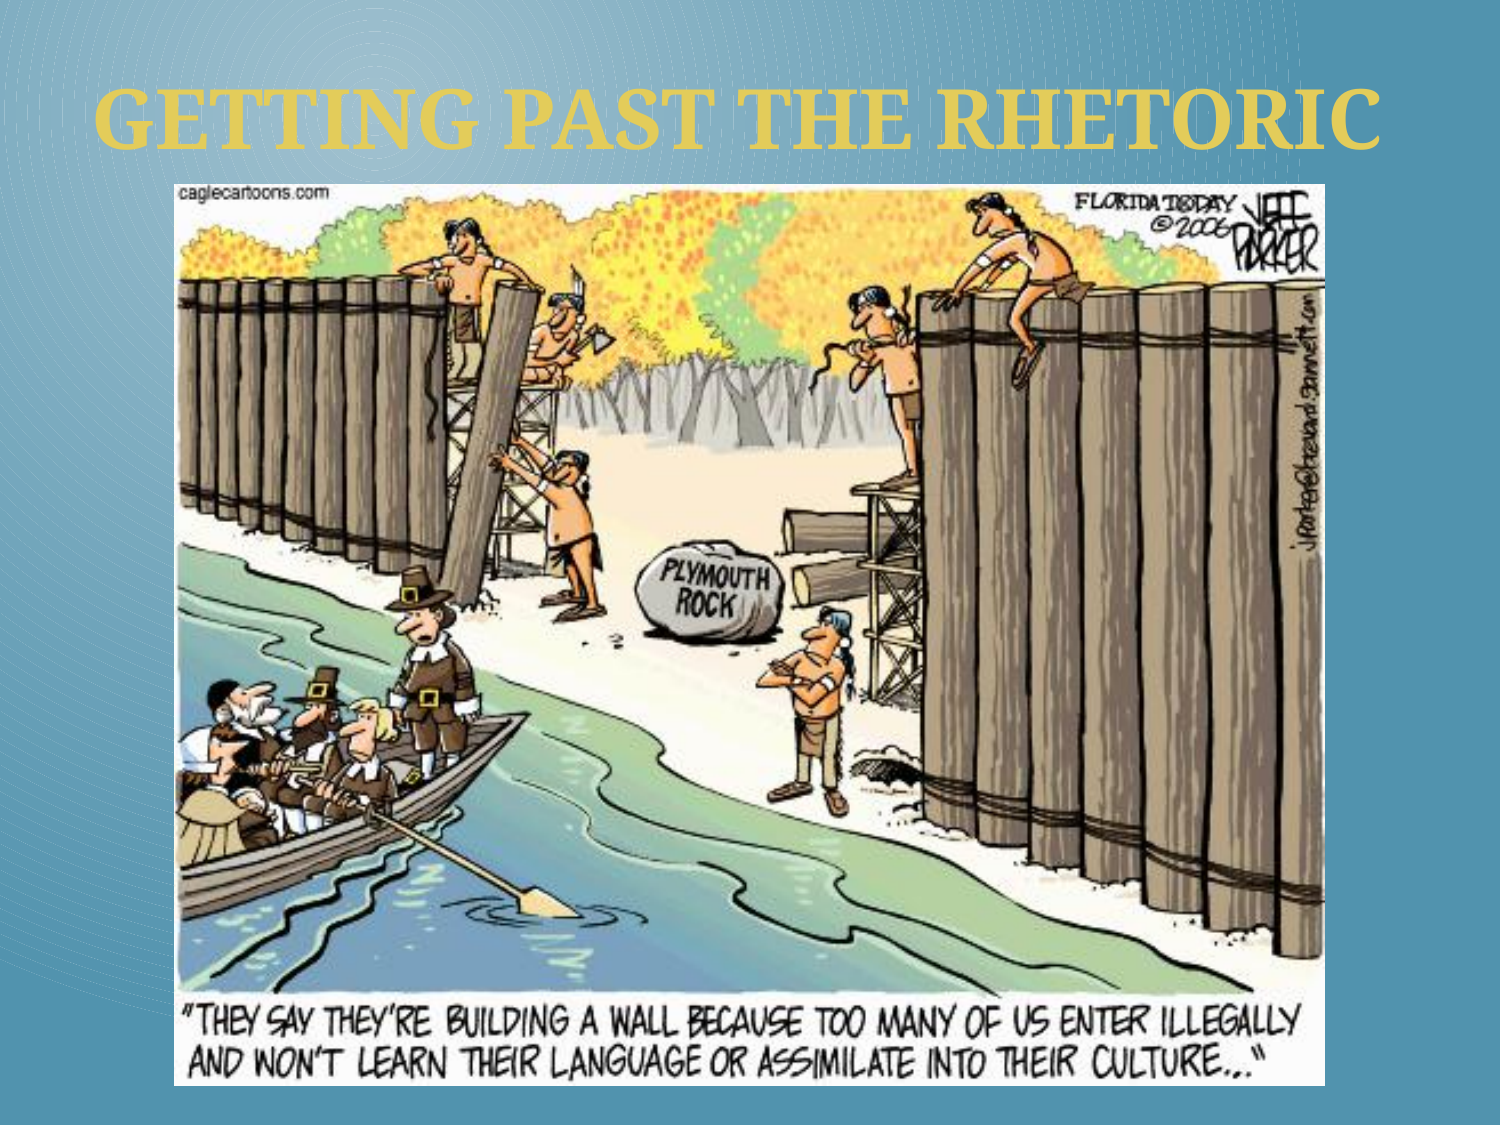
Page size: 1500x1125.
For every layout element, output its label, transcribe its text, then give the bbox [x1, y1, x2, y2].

title Getting Past the Rhetoric [75, 50, 1400, 183]
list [174, 184, 1326, 1087]
